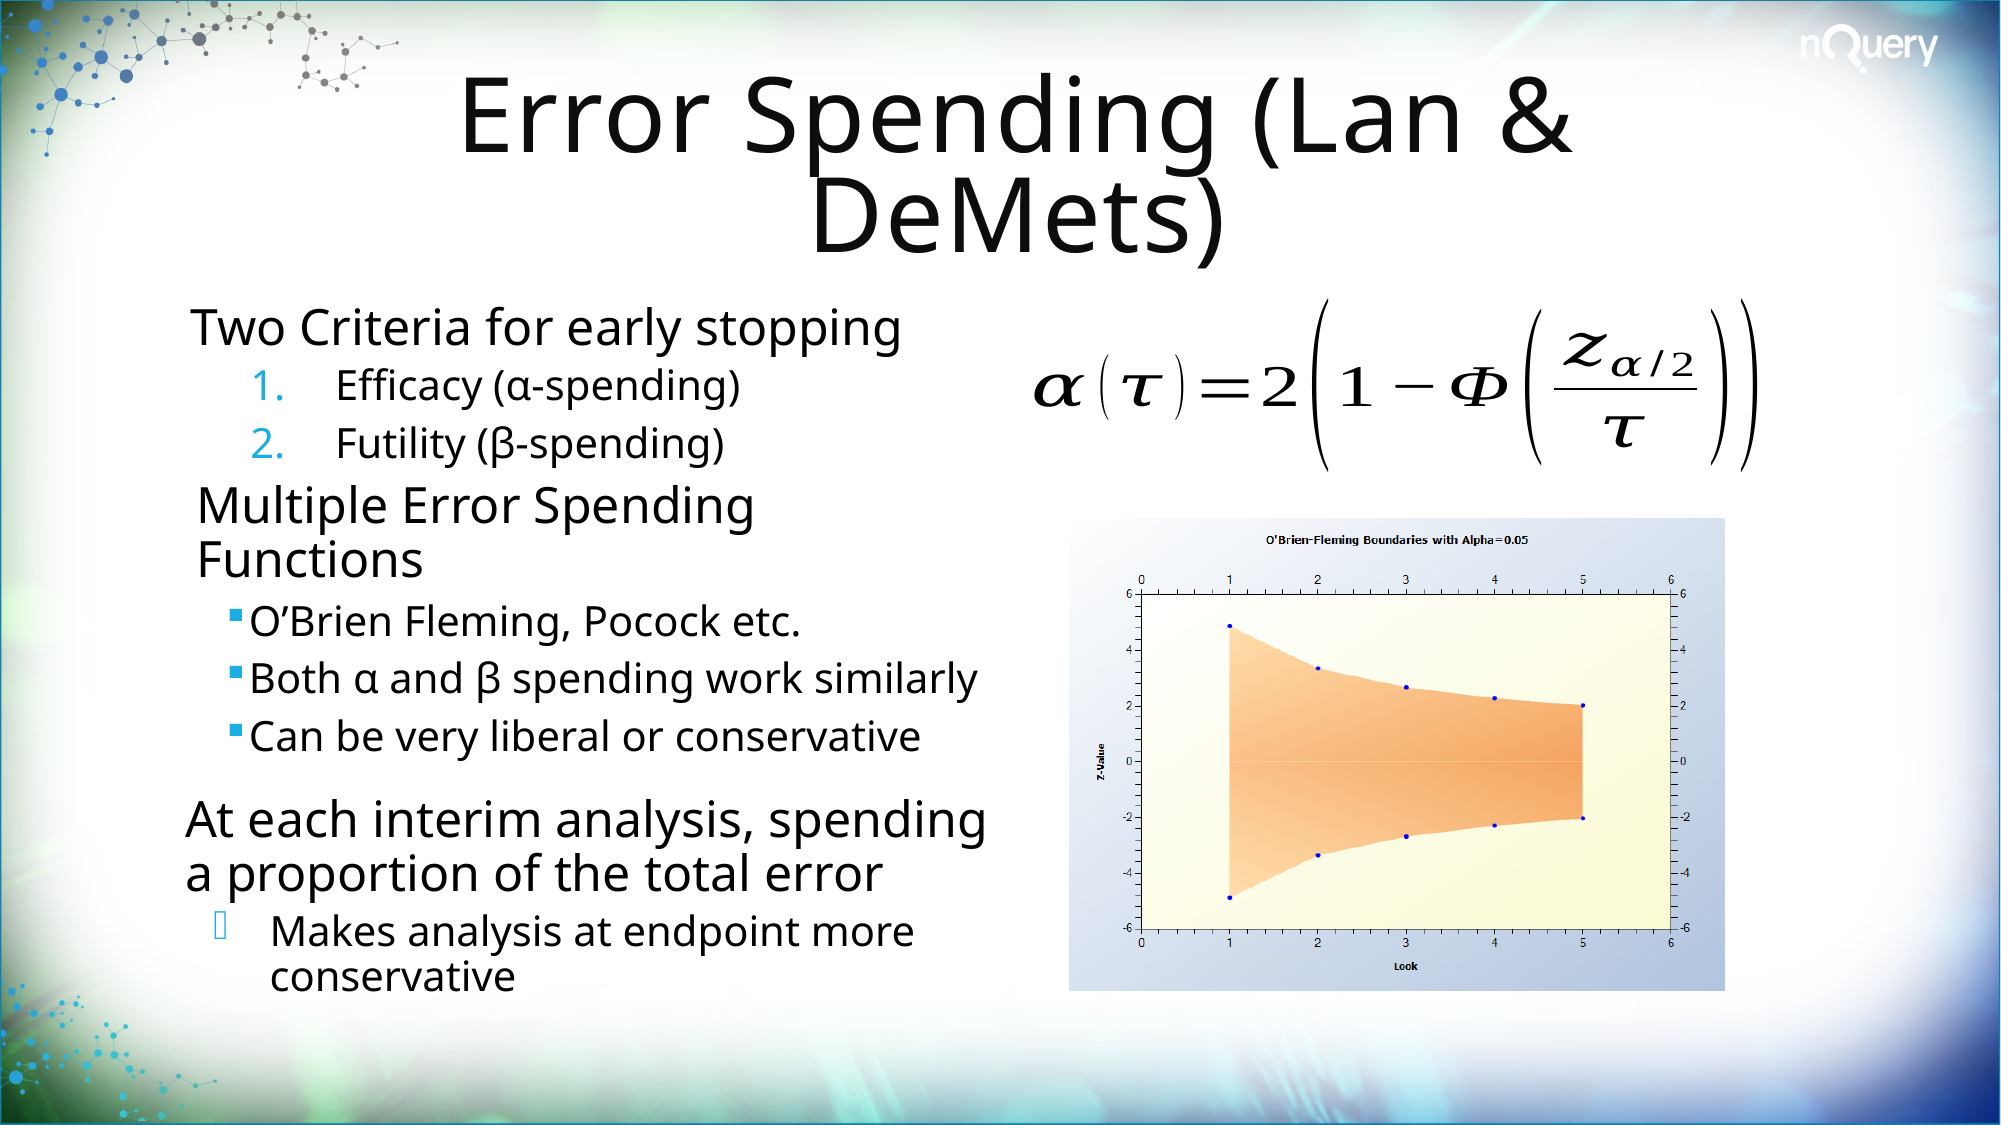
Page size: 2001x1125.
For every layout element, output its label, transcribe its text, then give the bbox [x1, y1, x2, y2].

picture [0, 0, 1999, 1124]
title Error Spending (Lan & DeMets) [219, 49, 1814, 296]
list Two Criteria for early stopping Efficacy (α-spending) Futility (β-spending) Multiple Error Spending Functions O’Brien Fleming, Pocock etc. Both α and β spending work similarly Can be very liberal or conservative At each interim analysis, spending a proportion of the total error Makes analysis at endpoint more conservative [168, 295, 997, 956]
